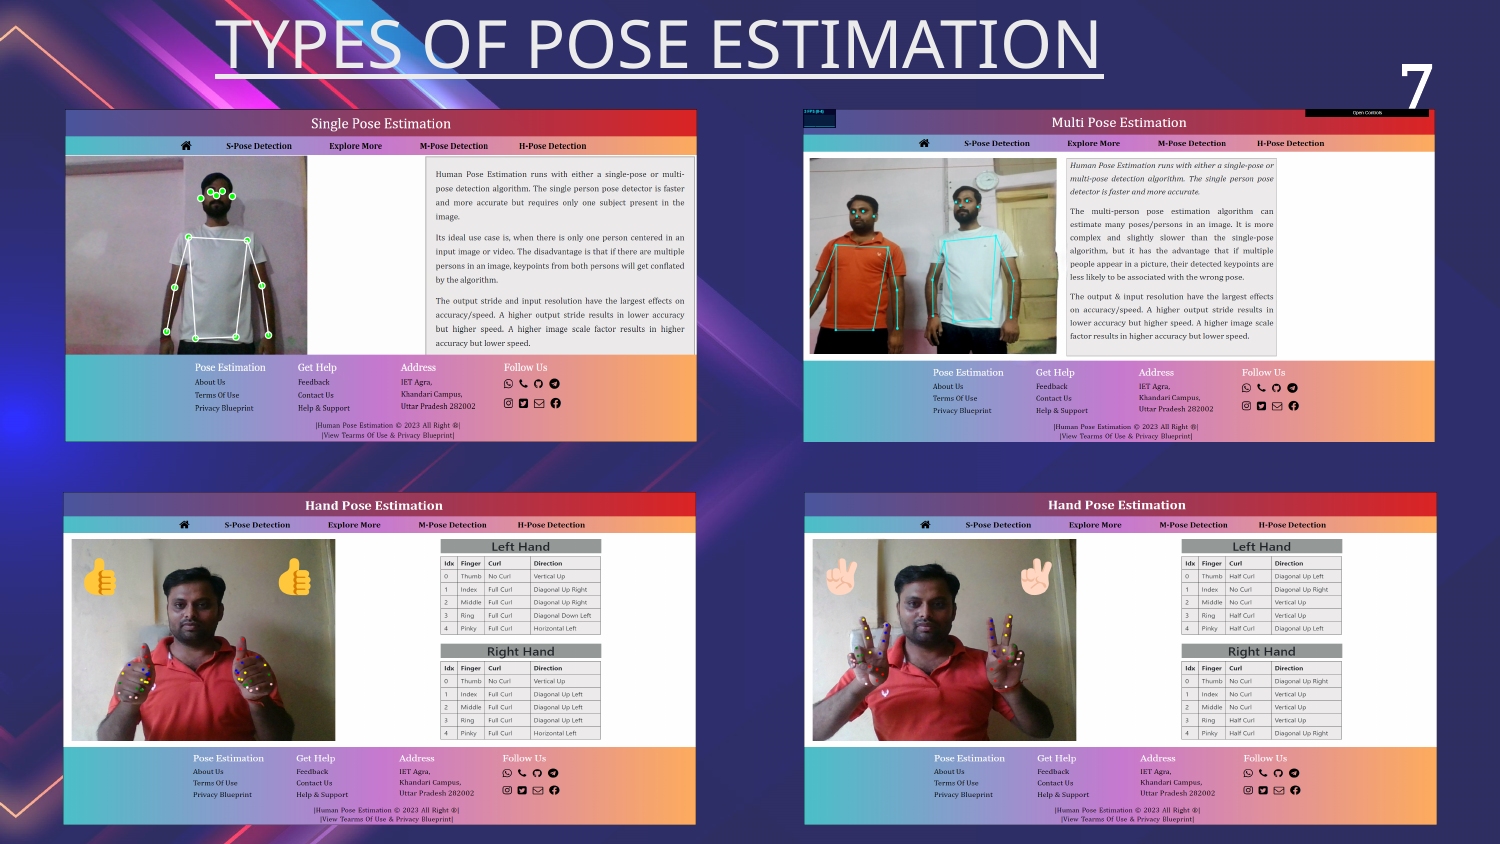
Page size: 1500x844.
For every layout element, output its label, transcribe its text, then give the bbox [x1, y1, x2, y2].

picture [64, 109, 697, 442]
picture [804, 492, 1437, 825]
table_cell Libraries [0, 0, 1500, 844]
picture [803, 109, 1436, 442]
title TYPES OF POSE ESTIMATION [200, 0, 1300, 97]
picture [63, 492, 696, 825]
text_box 7 [1381, 0, 1452, 128]
